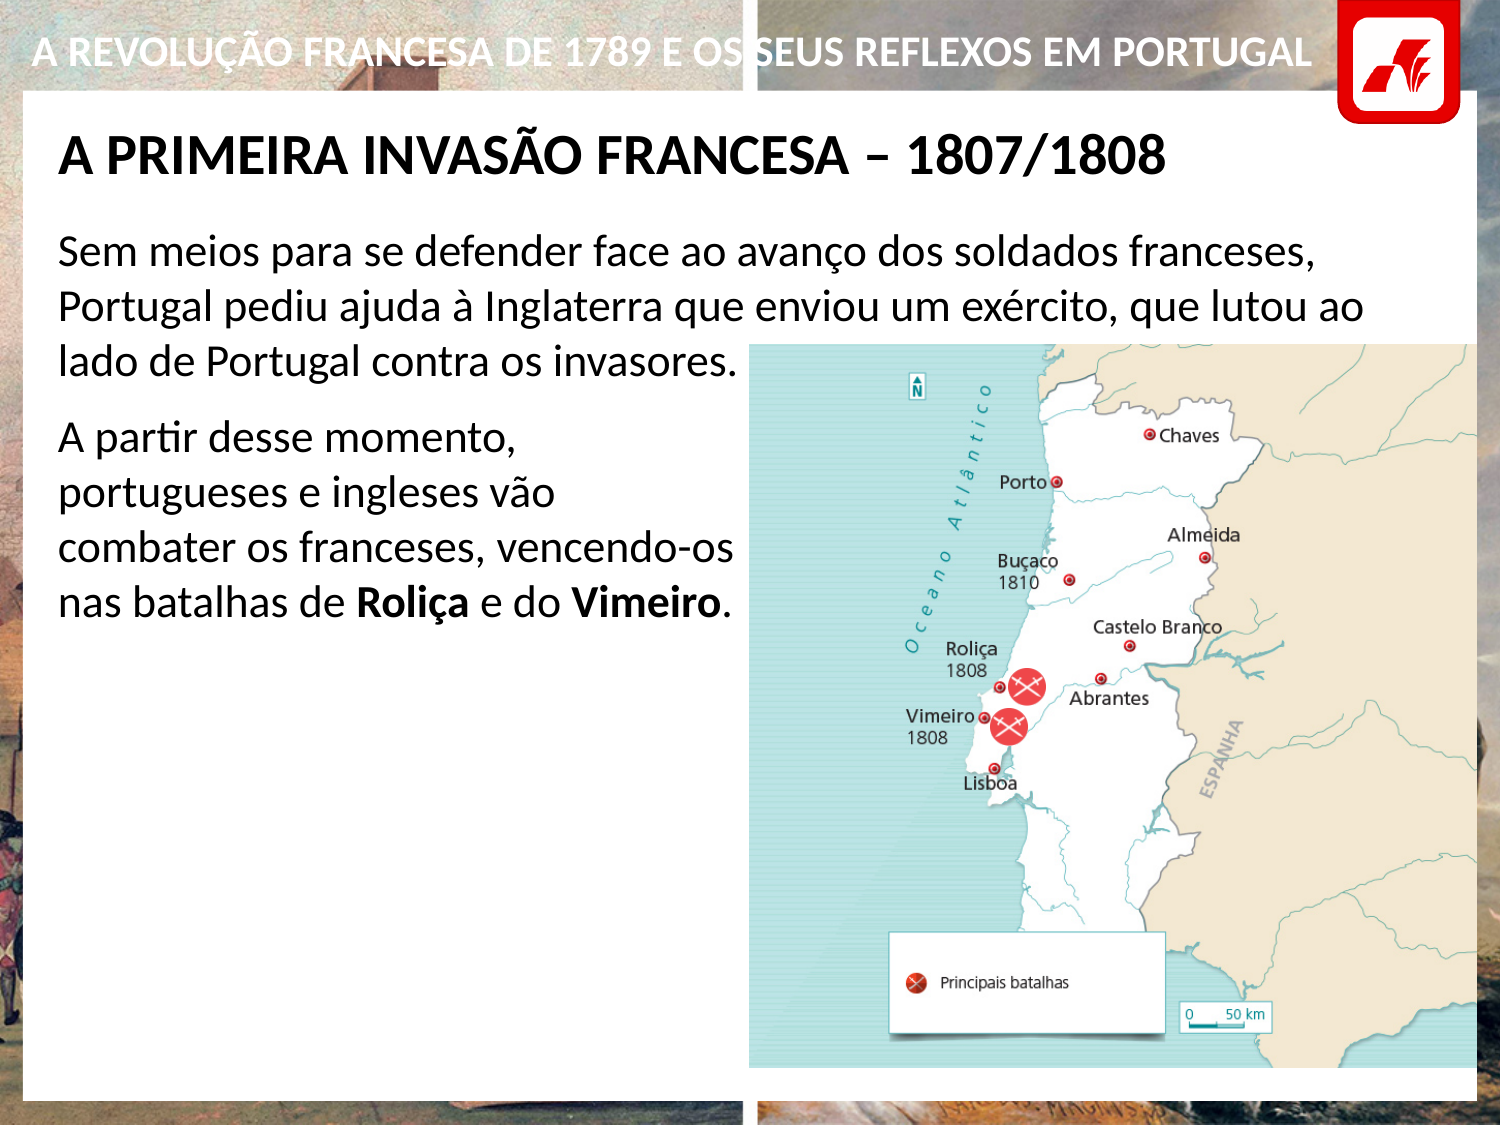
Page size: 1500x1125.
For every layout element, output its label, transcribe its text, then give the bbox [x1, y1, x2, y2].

list A PRIMEIRA INVASÃO FRANCESA – 1807/1808 [43, 110, 1463, 202]
list Sem meios para se defender face ao avanço dos soldados franceses, Portugal pediu ajuda à Inglaterra que enviou um exército, que lutou ao lado de Portugal contra os invasores. A partir desse momento, portugueses e ingleses vão combater os franceses, vencendo-os nas batalhas de Roliça e do Vimeiro. [43, 213, 1457, 1082]
picture [0, 0, 1500, 1125]
picture [1353, 17, 1444, 110]
